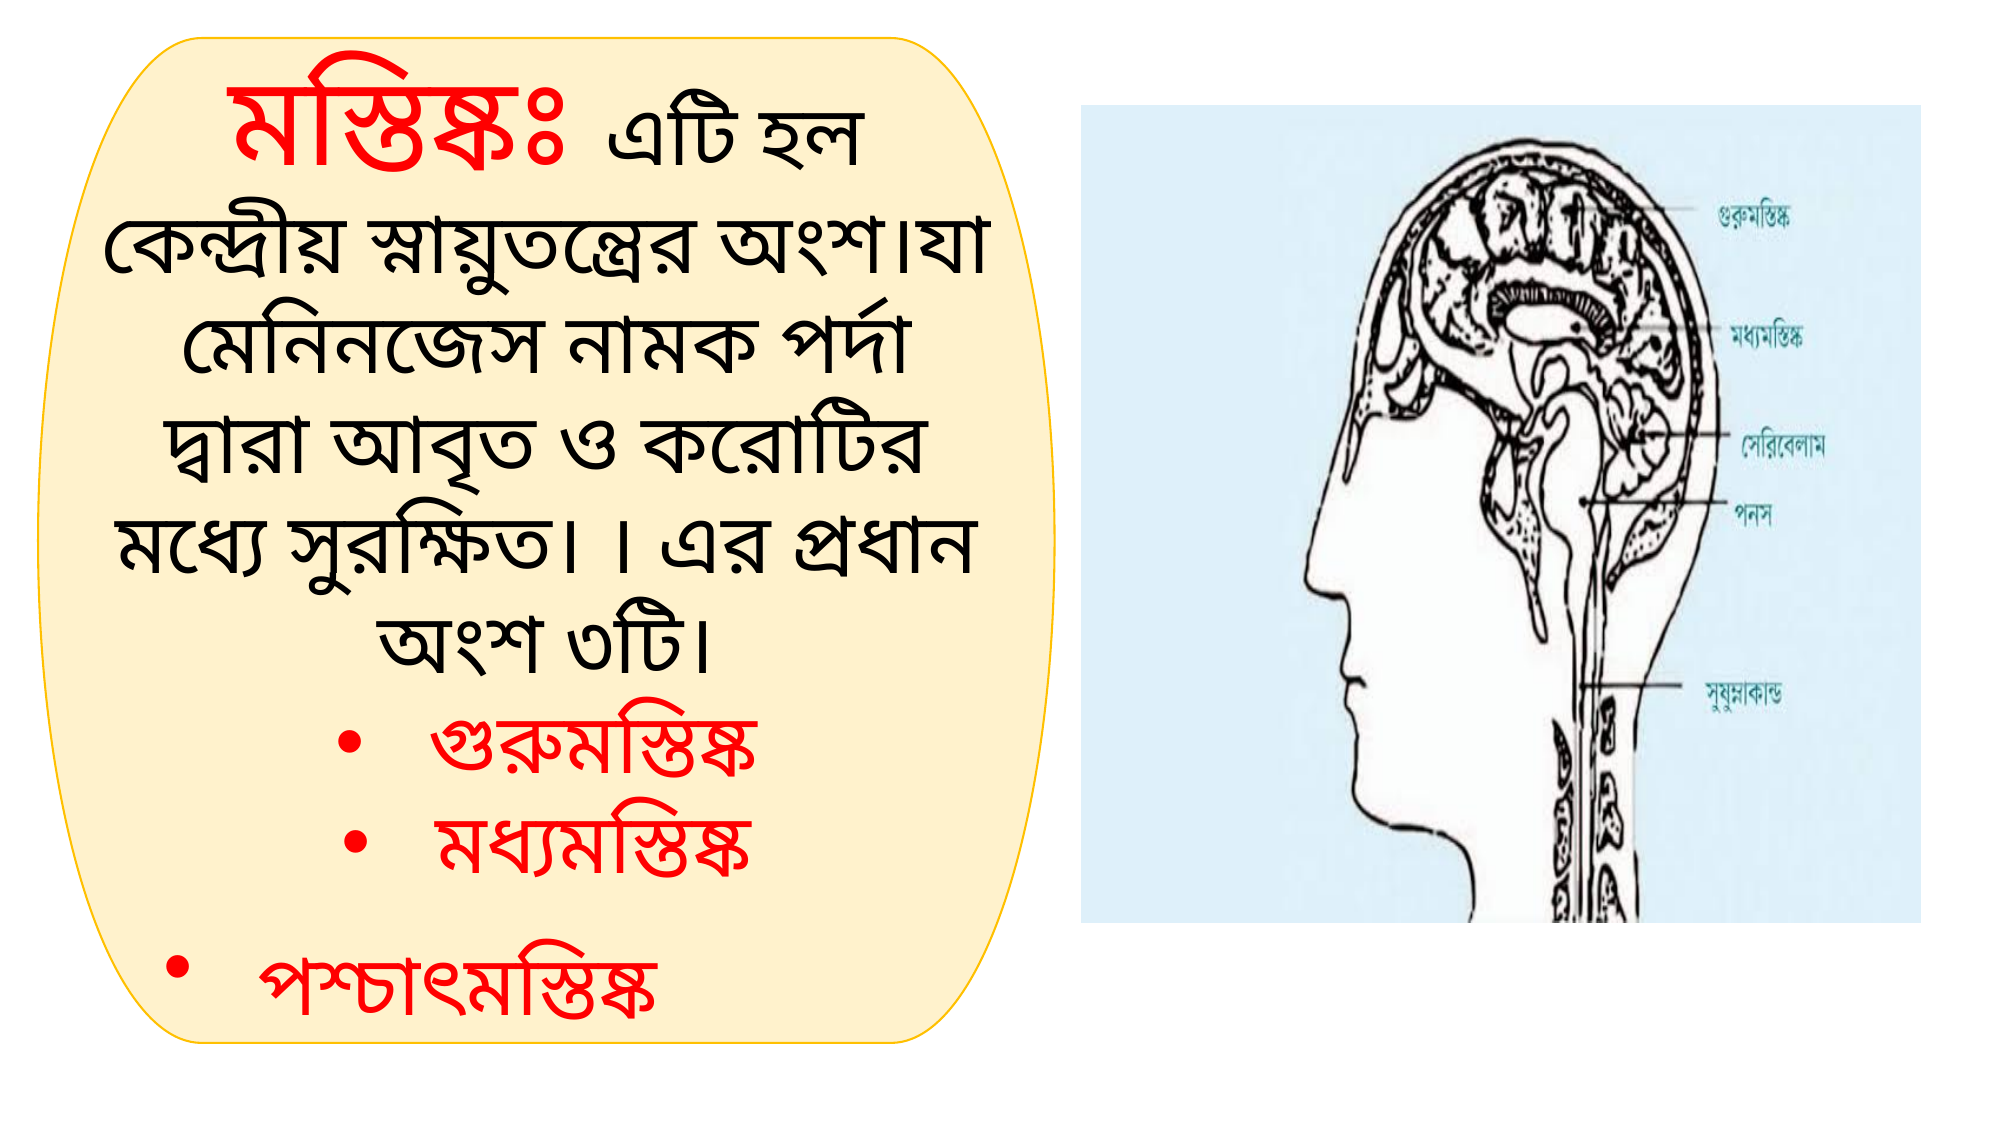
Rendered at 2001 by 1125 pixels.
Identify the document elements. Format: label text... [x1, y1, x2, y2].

text_box মস্তিষ্কঃ এটি হল কেন্দ্রীয় স্নায়ুতন্ত্রের অংশ।যা মেনিনজেস নামক পর্দা দ্বারা আবৃত ও করোটির মধ্যে সুরক্ষিত। । এর প্রধান অংশ ৩টি। গুরুমস্তিষ্ক মধ্যমস্তিষ্ক পশ্চাৎমস্তিষ্ক [36, 36, 1056, 1044]
picture [1081, 105, 1921, 923]
